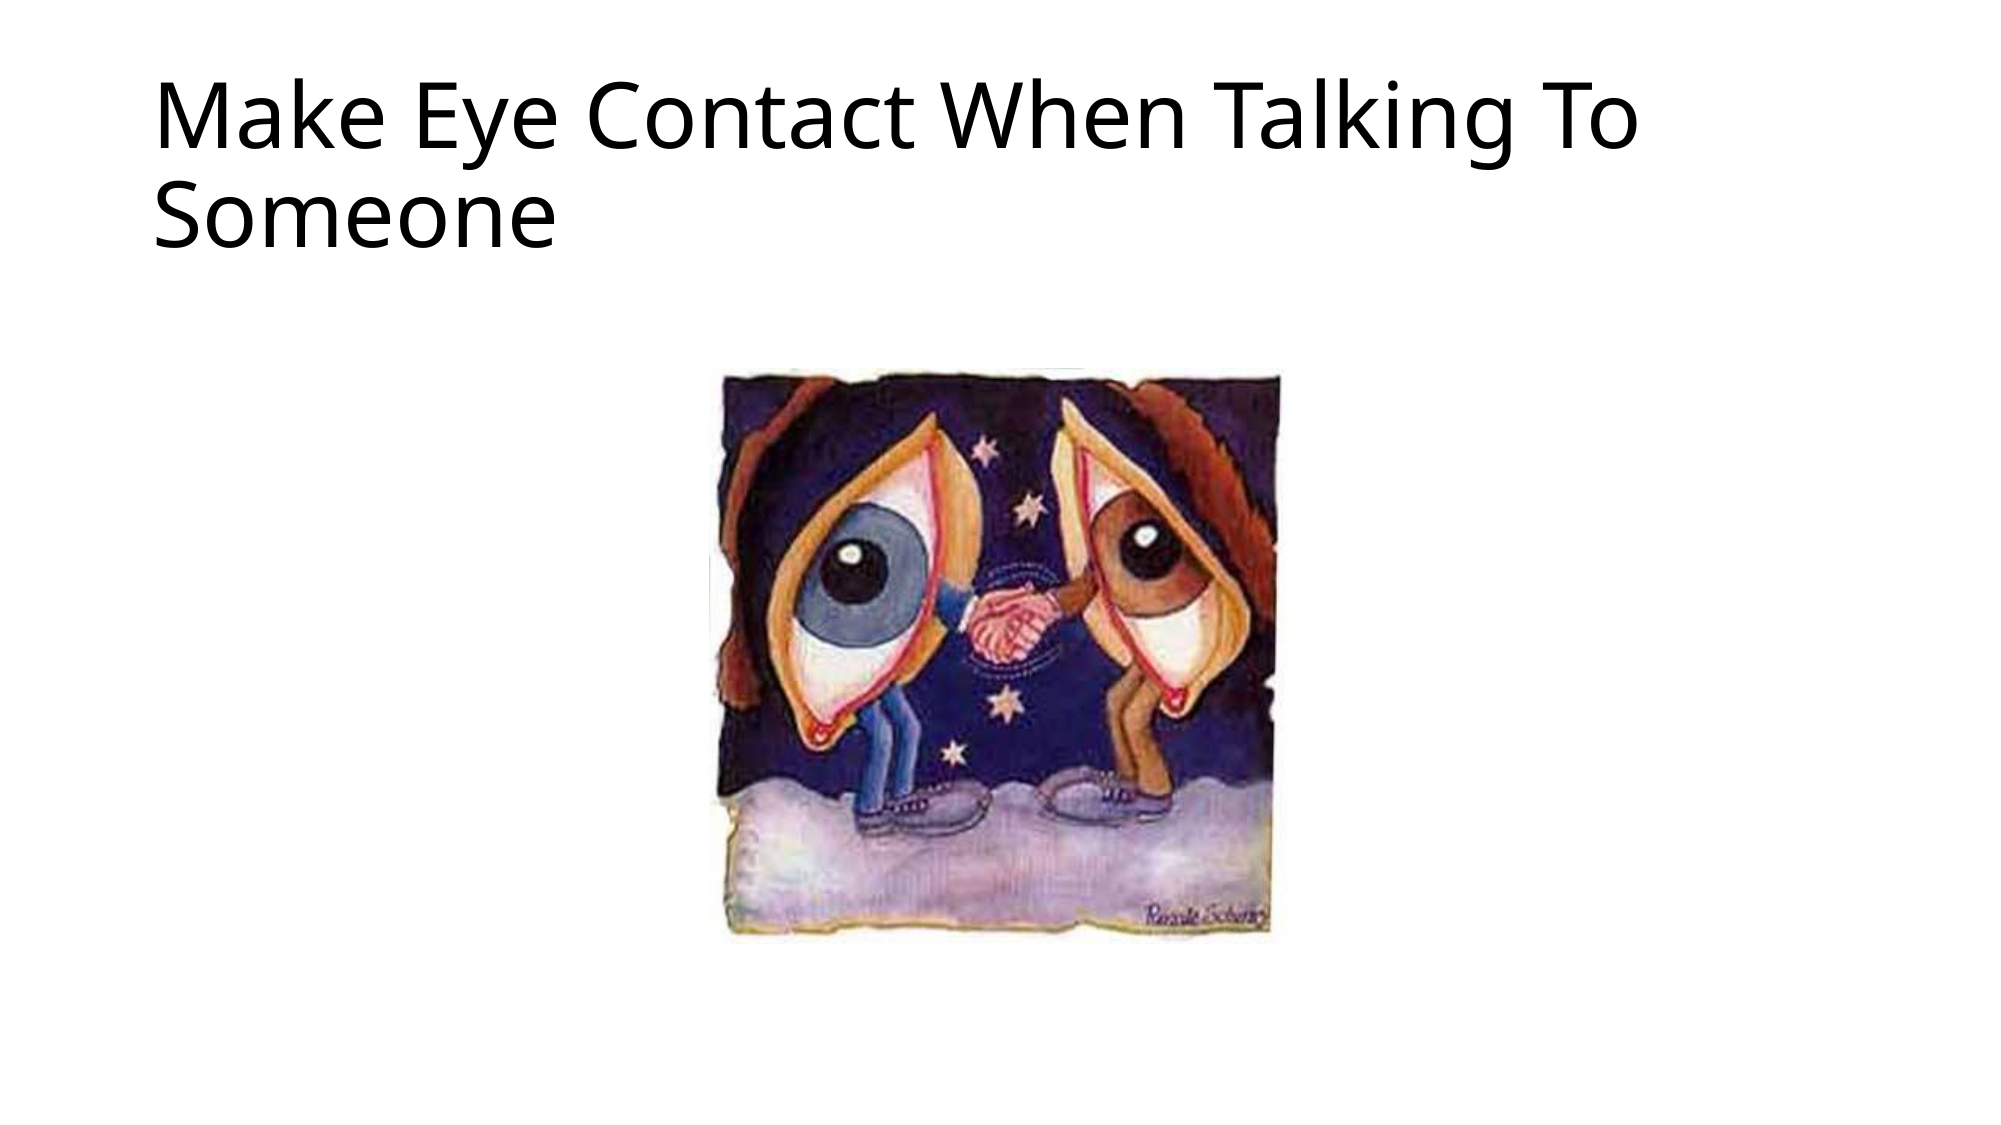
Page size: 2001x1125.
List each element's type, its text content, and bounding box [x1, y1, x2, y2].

title Make Eye Contact When Talking To Someone [137, 59, 1863, 278]
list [709, 368, 1291, 944]
